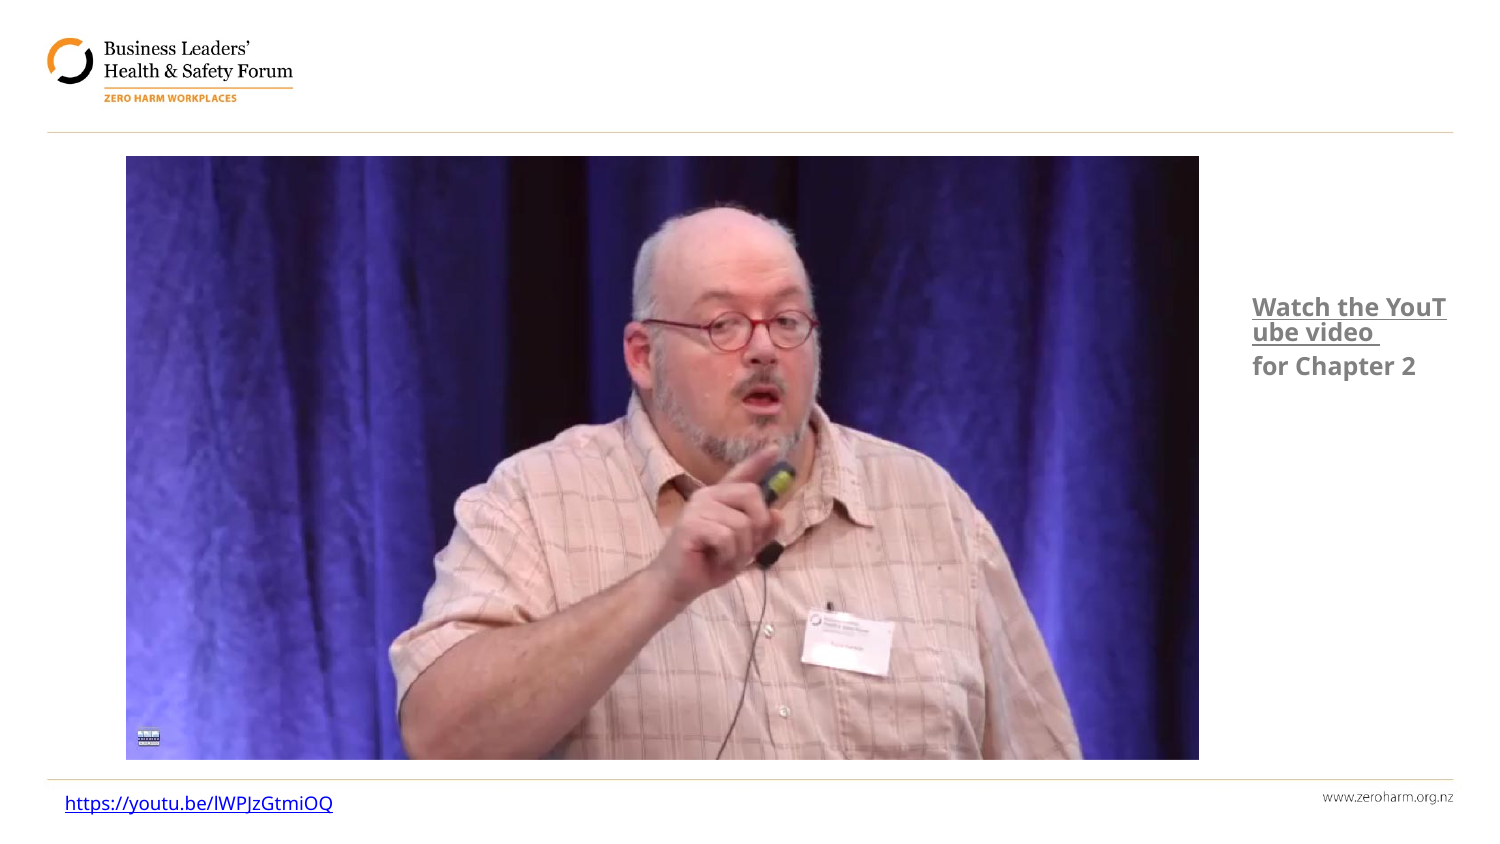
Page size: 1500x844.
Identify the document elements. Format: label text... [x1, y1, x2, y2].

picture [0, 779, 1500, 844]
picture [0, 0, 1500, 136]
text_box Watch the YouTube video for Chapter 2 [1237, 284, 1475, 364]
text_box https://youtu.be/lWPJzGtmiOQ [49, 784, 663, 825]
picture [125, 155, 1199, 760]
